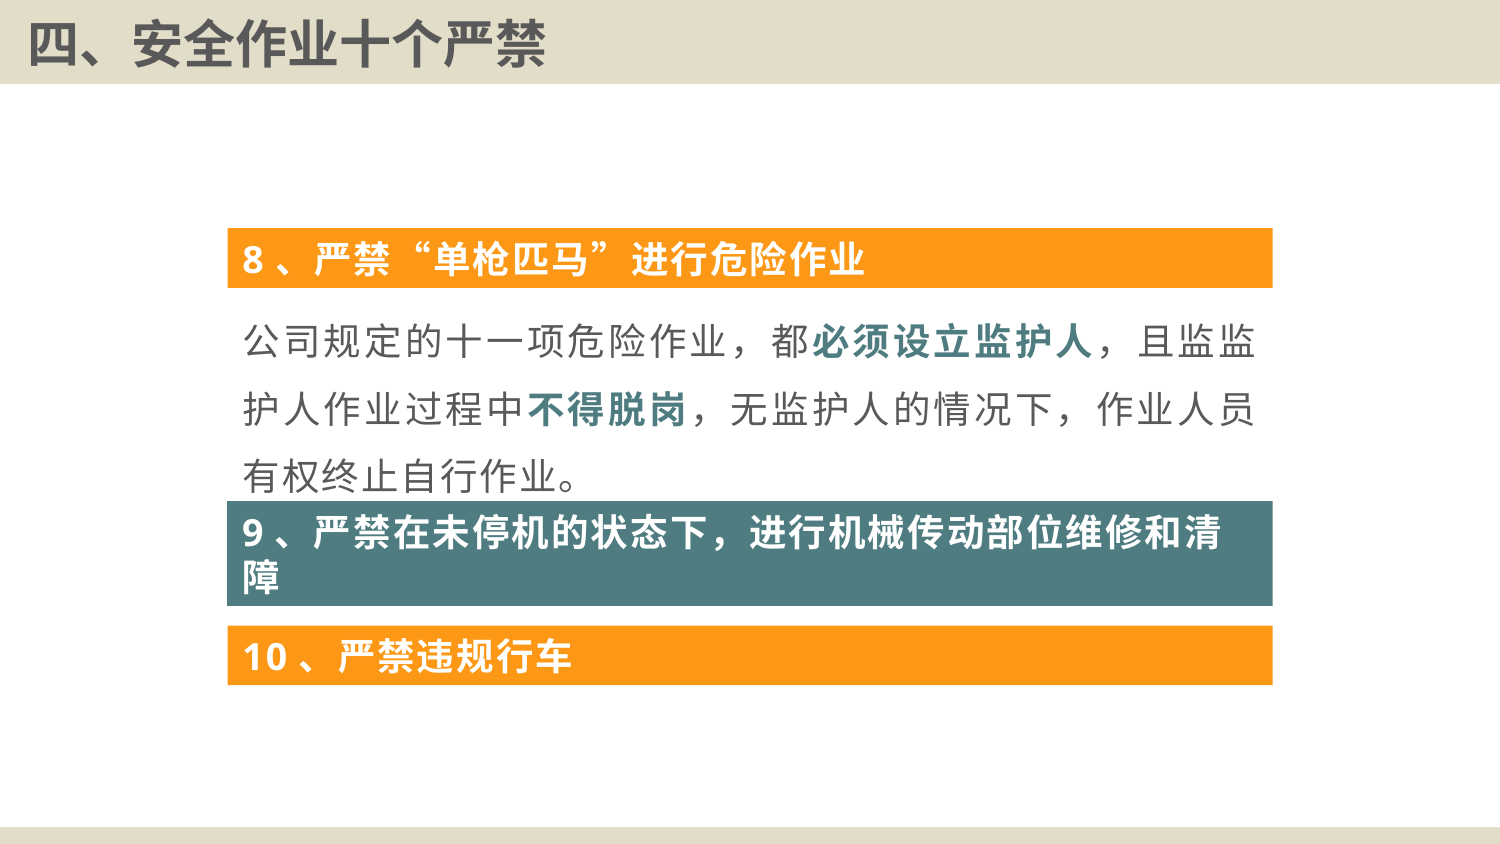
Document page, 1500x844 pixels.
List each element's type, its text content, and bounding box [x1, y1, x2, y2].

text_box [227, 227, 1273, 686]
text_box 四、安全作业十个严禁 [12, 8, 656, 78]
